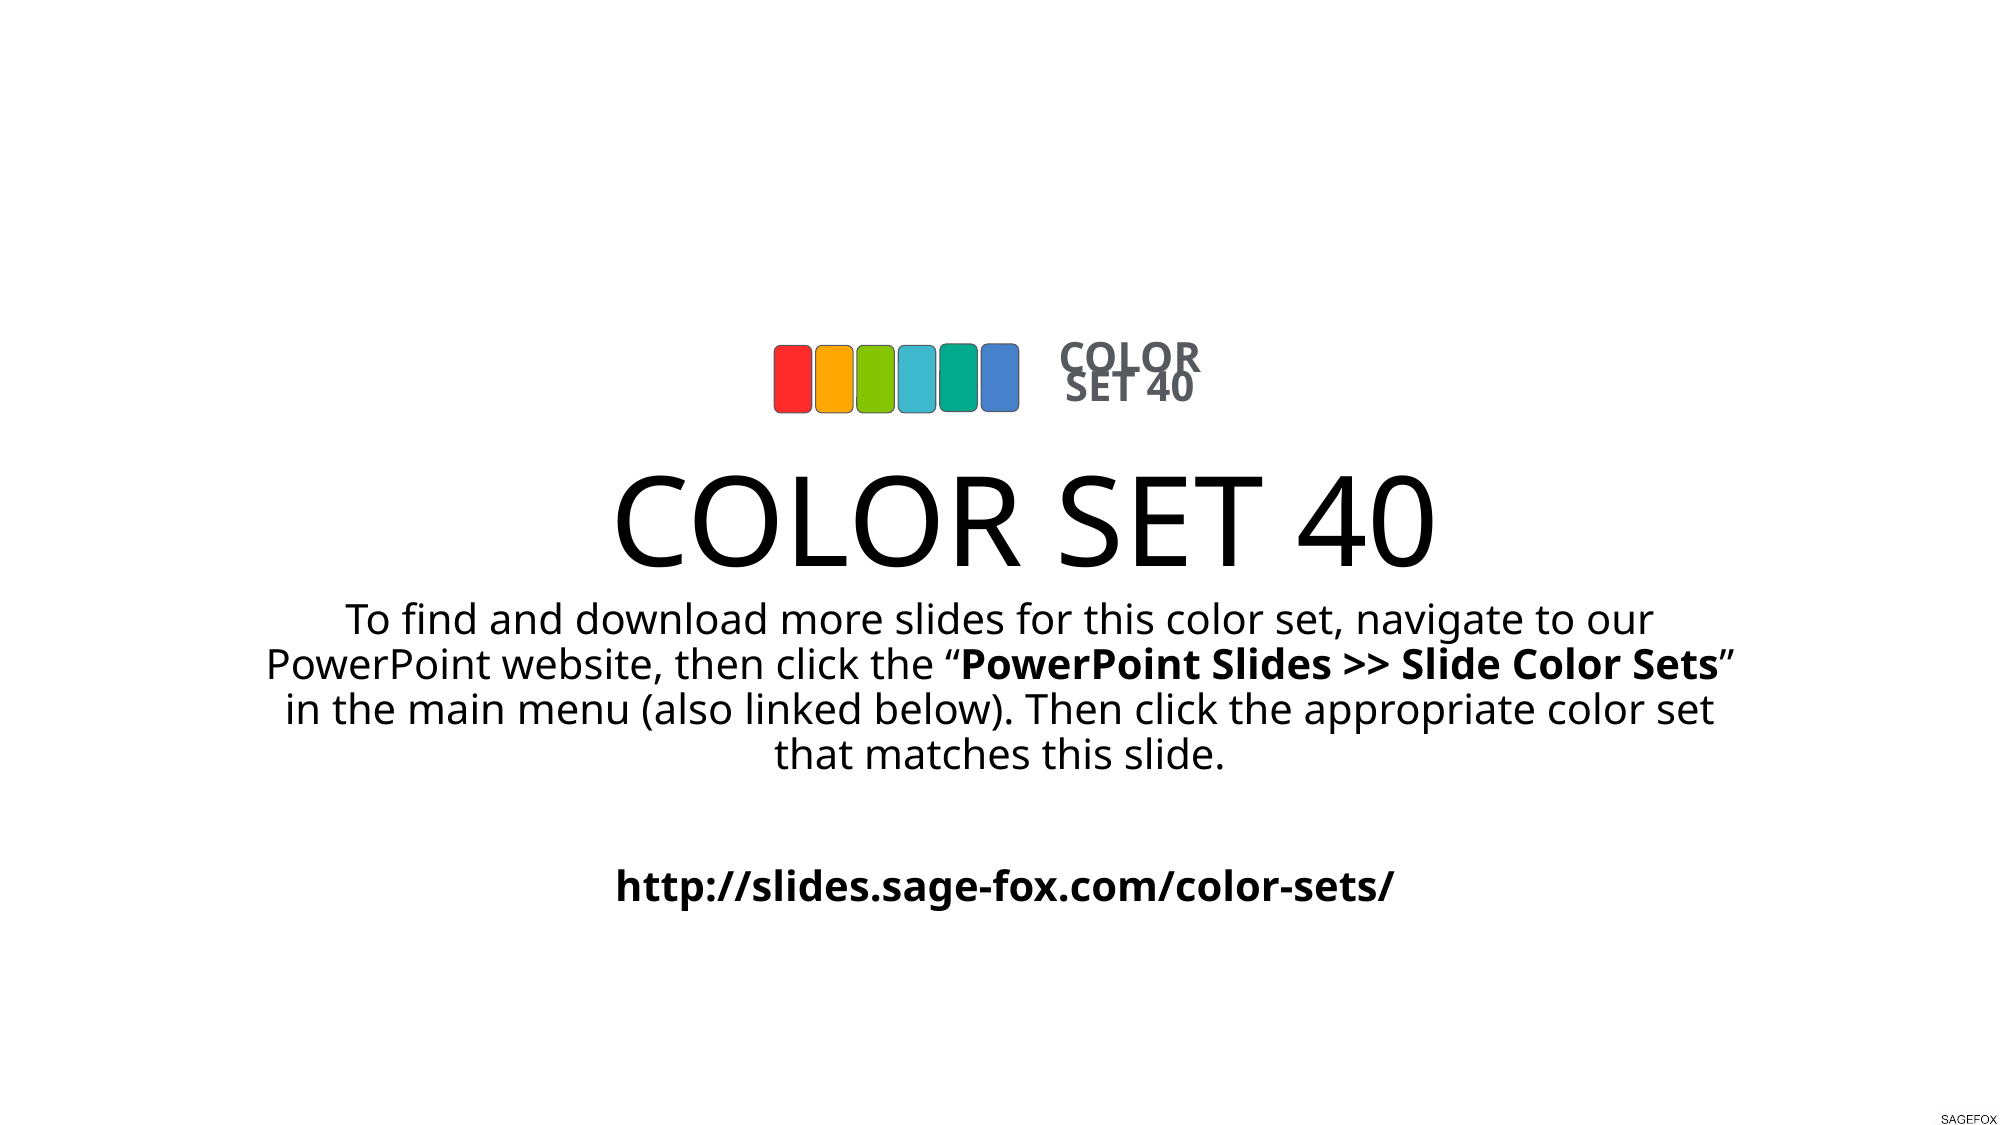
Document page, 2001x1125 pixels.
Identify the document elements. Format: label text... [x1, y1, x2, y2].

subtitle To find and download more slides for this color set, navigate to our PowerPoint website, then click the “PowerPoint Slides >> Slide Color Sets” in the main menu (also linked below). Then click the appropriate color set that matches this slide. http://slides.sage-fox.com/color-sets/ [249, 590, 1750, 863]
picture [1938, 1114, 1999, 1125]
text_box COLOR SET 40 [274, 209, 1775, 601]
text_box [761, 341, 1239, 419]
